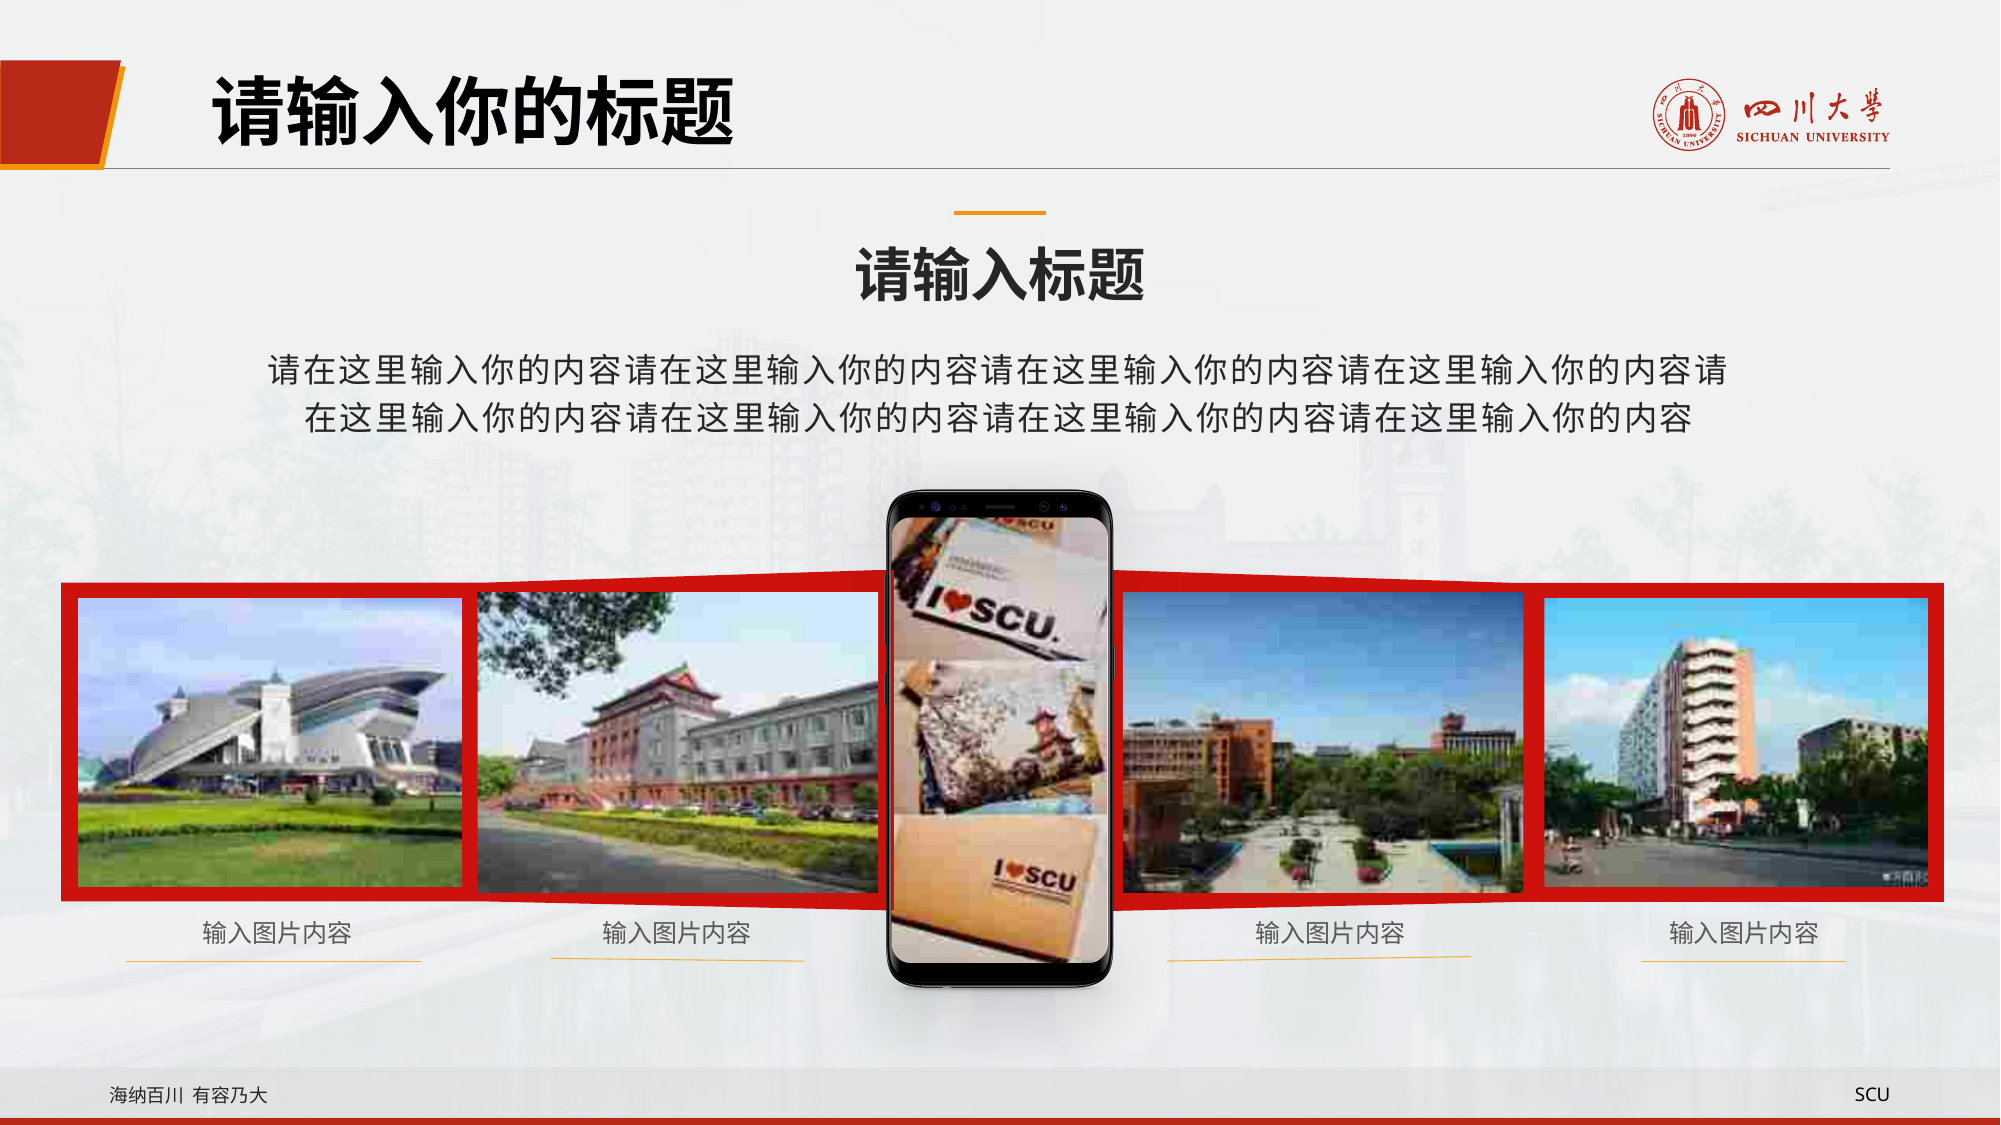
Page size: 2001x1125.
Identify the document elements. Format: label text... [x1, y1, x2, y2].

text_box 输入图片内容 [1138, 910, 1523, 956]
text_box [550, 958, 805, 962]
picture [1544, 598, 1928, 887]
picture [78, 598, 463, 887]
list 请输入你的标题 [195, 60, 915, 171]
text_box 输入图片内容 [485, 910, 869, 956]
text_box 输入图片内容 [85, 910, 470, 956]
text_box 请在这里输入你的内容请在这里输入你的内容请在这里输入你的内容请在这里输入你的内容请在这里输入你的内容请在这里输入你的内容请在这里输入你的内容请在这里输入你的内容 [236, 333, 1763, 445]
text_box 请输入标题 [839, 230, 1161, 316]
text_box [60, 570, 835, 910]
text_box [1167, 956, 1471, 961]
text_box [1164, 570, 1946, 910]
text_box 输入图片内容 [1552, 910, 1936, 956]
picture [477, 469, 1524, 1011]
